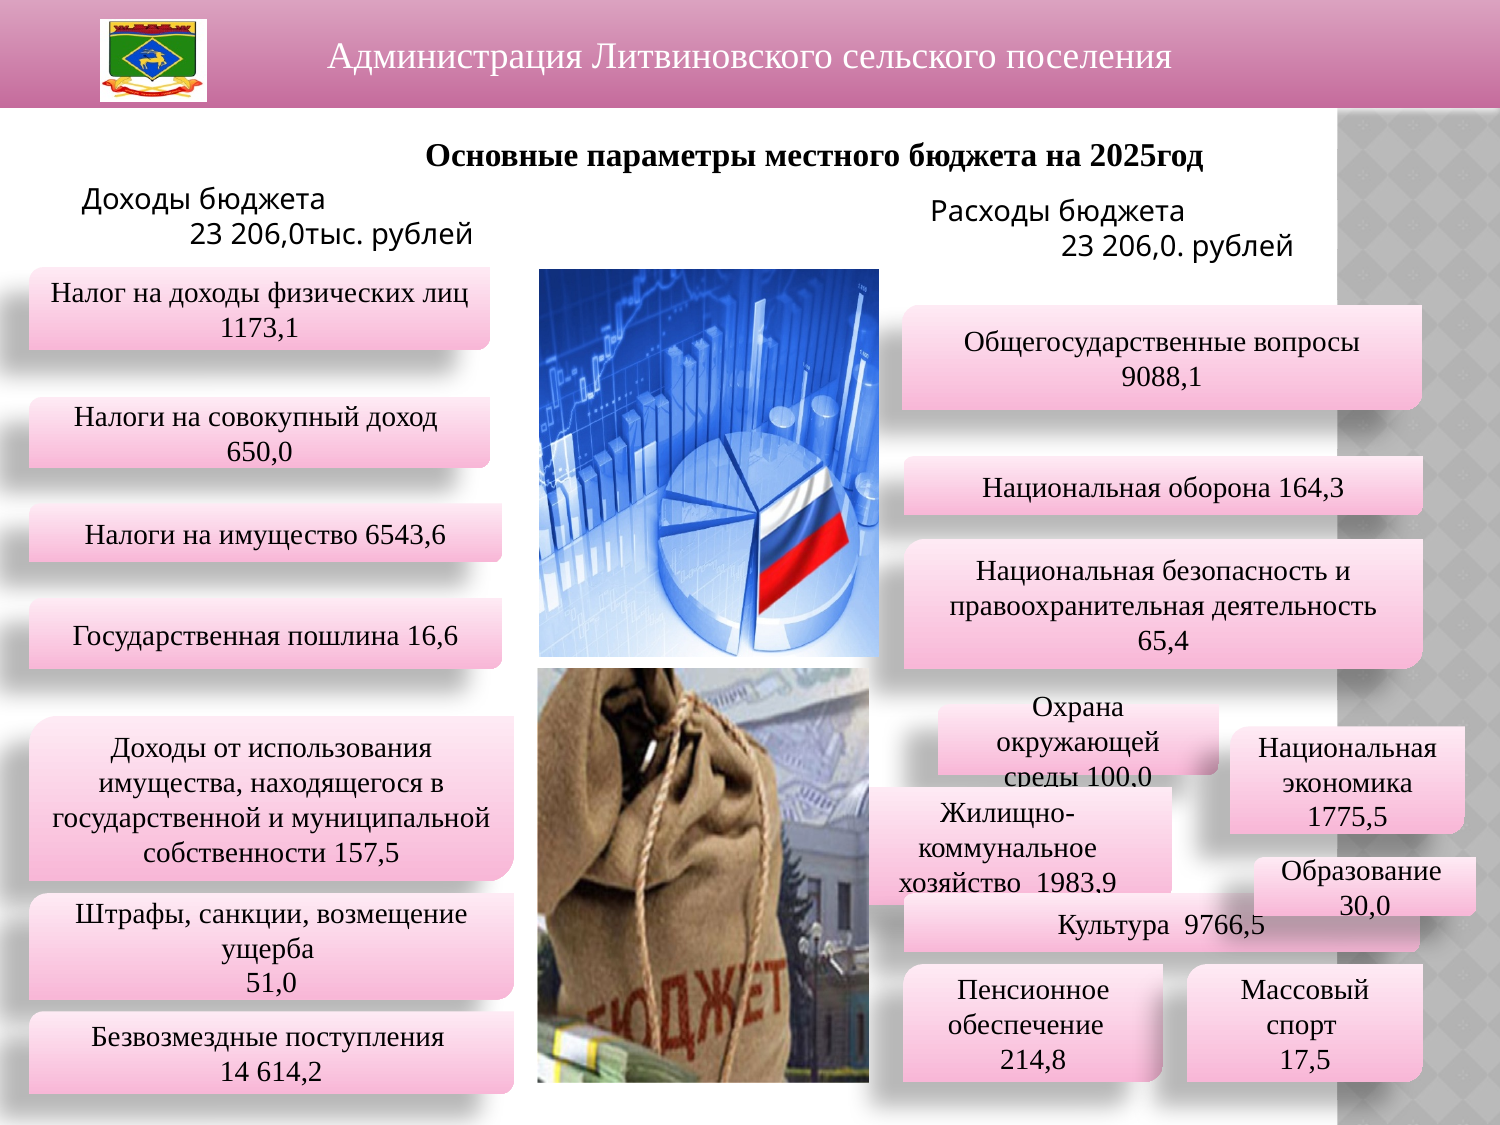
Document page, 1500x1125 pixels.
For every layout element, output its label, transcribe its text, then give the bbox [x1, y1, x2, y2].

text_box Национальная оборона 164,3 [902, 455, 1425, 517]
text_box Образование 30,0 [1252, 855, 1478, 917]
text_box Налог на доходы физических лиц 1173,1 [28, 266, 492, 351]
text_box Налоги на совокупный доход 650,0 [28, 396, 492, 469]
text_box Культура 9766,5 [902, 892, 1222, 954]
text_box Пенсионное обеспечение 214,8 [902, 963, 1165, 1084]
text_box Охрана окружающей среды 100,0 [936, 703, 1220, 776]
text_box Национальная безопасность и правоохранительная деятельность 65,4 [902, 537, 1425, 670]
text_box Жилищно-коммунальное хозяйство 1983,9 [874, 785, 1173, 906]
text_box Национальная экономика 1775,5 [1229, 725, 1466, 836]
text_box Расходы бюджета 23 206,0. рублей [915, 184, 1388, 270]
picture [536, 668, 869, 1083]
text_box Общегосударственные вопросы 9088,1 [901, 303, 1424, 412]
text_box Массовый спорт 17,5 [1186, 963, 1425, 1084]
text_box Государственная пошлина 16,6 [28, 596, 503, 670]
text_box Доходы от использования имущества, находящегося в государственной и муниципальной собственности 157,5 [28, 714, 515, 883]
text_box Штрафы, санкции, возмещение ущерба 51,0 [28, 892, 515, 1001]
text_box Доходы бюджета 23 206,0тыс. рублей [64, 172, 561, 258]
text_box Основные параметры местного бюджета на 2025год [265, 125, 1365, 180]
text_box Безвозмездные поступления 14 614,2 [28, 1010, 515, 1095]
picture [538, 269, 880, 657]
text_box Налоги на имущество 6543,6 [28, 502, 503, 564]
picture [99, 18, 207, 103]
text_box Администрация Литвиновского сельского поселения [0, 0, 1500, 108]
